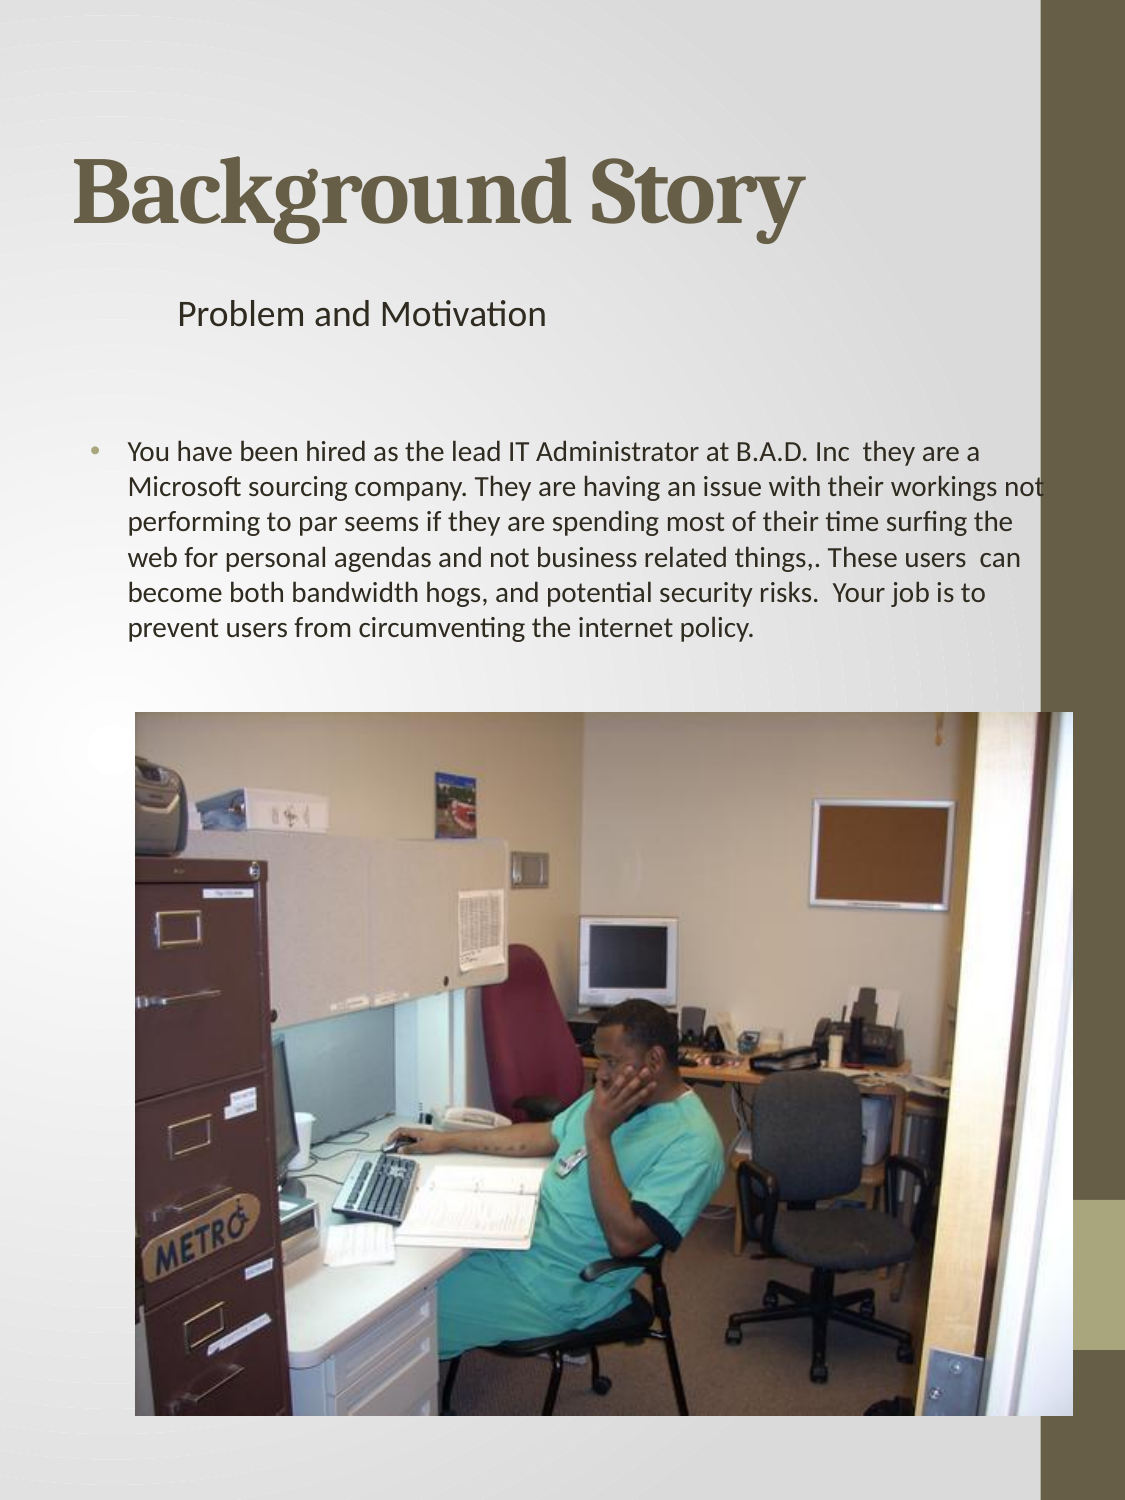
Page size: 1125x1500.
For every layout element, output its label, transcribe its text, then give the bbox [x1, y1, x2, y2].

title Background Story [56, 60, 994, 310]
list You have been hired as the lead IT Administrator at B.A.D. Inc they are a Microsoft sourcing company. They are having an issue with their workings not performing to par seems if they are spending most of their time surfing the web for personal agendas and not business related things,. These users can become both bandwidth hogs, and potential security risks. Your job is to prevent users from circumventing the internet policy. [56, 425, 1069, 1415]
picture [134, 711, 1074, 1417]
text_box Problem and Motivation [162, 281, 963, 342]
